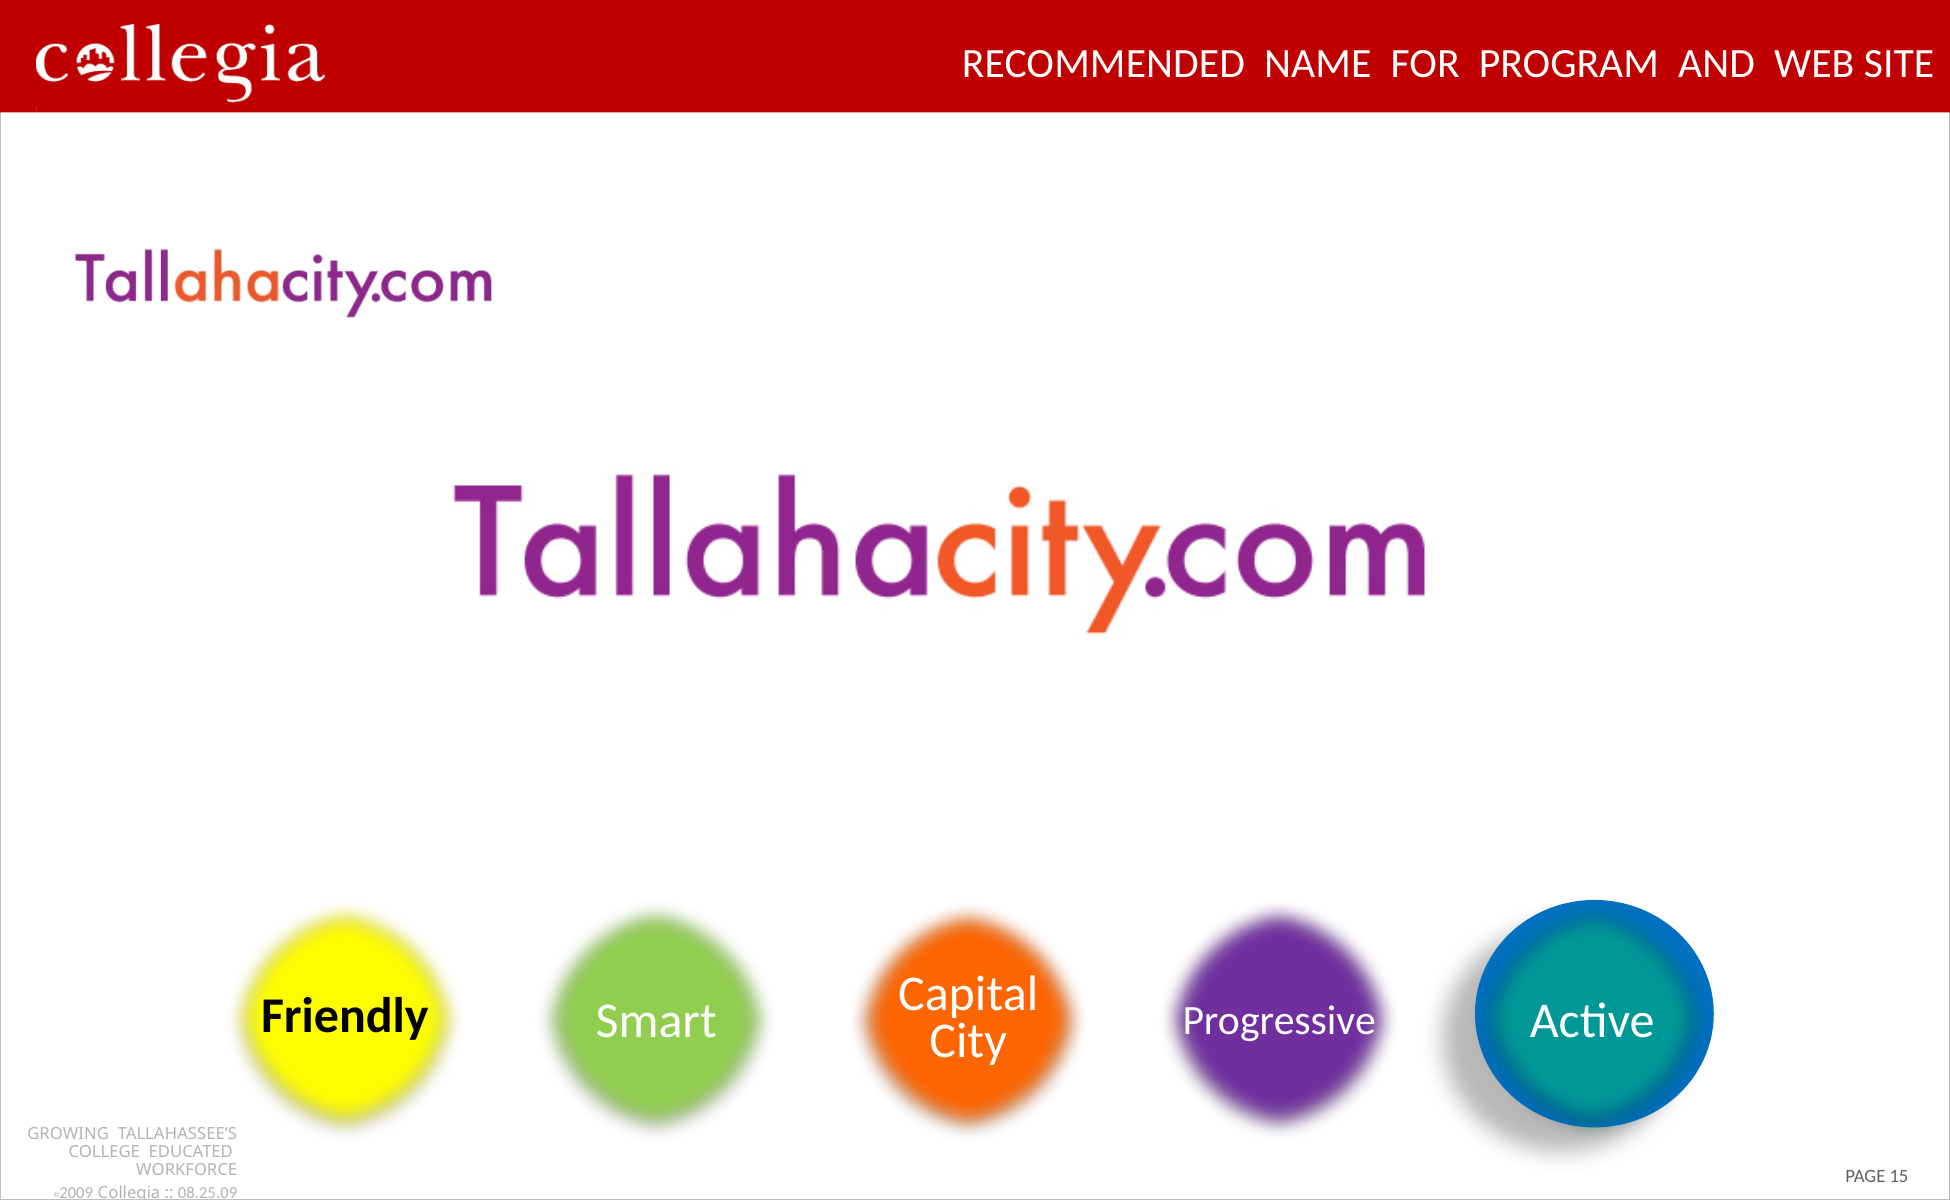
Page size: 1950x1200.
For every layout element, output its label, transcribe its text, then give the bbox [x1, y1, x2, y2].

text_box Friendly [262, 935, 429, 1101]
text_box [1472, 897, 1716, 1127]
text_box Smart [574, 935, 740, 1101]
picture [36, 24, 325, 115]
text_box Active [1510, 935, 1676, 1100]
text_box Capital City [886, 937, 1052, 1102]
text_box Progressive [1197, 935, 1363, 1100]
title RECOMMENDED NAME FOR PROGRAM AND WEB SITE [493, 19, 1950, 102]
picture [74, 182, 1505, 732]
